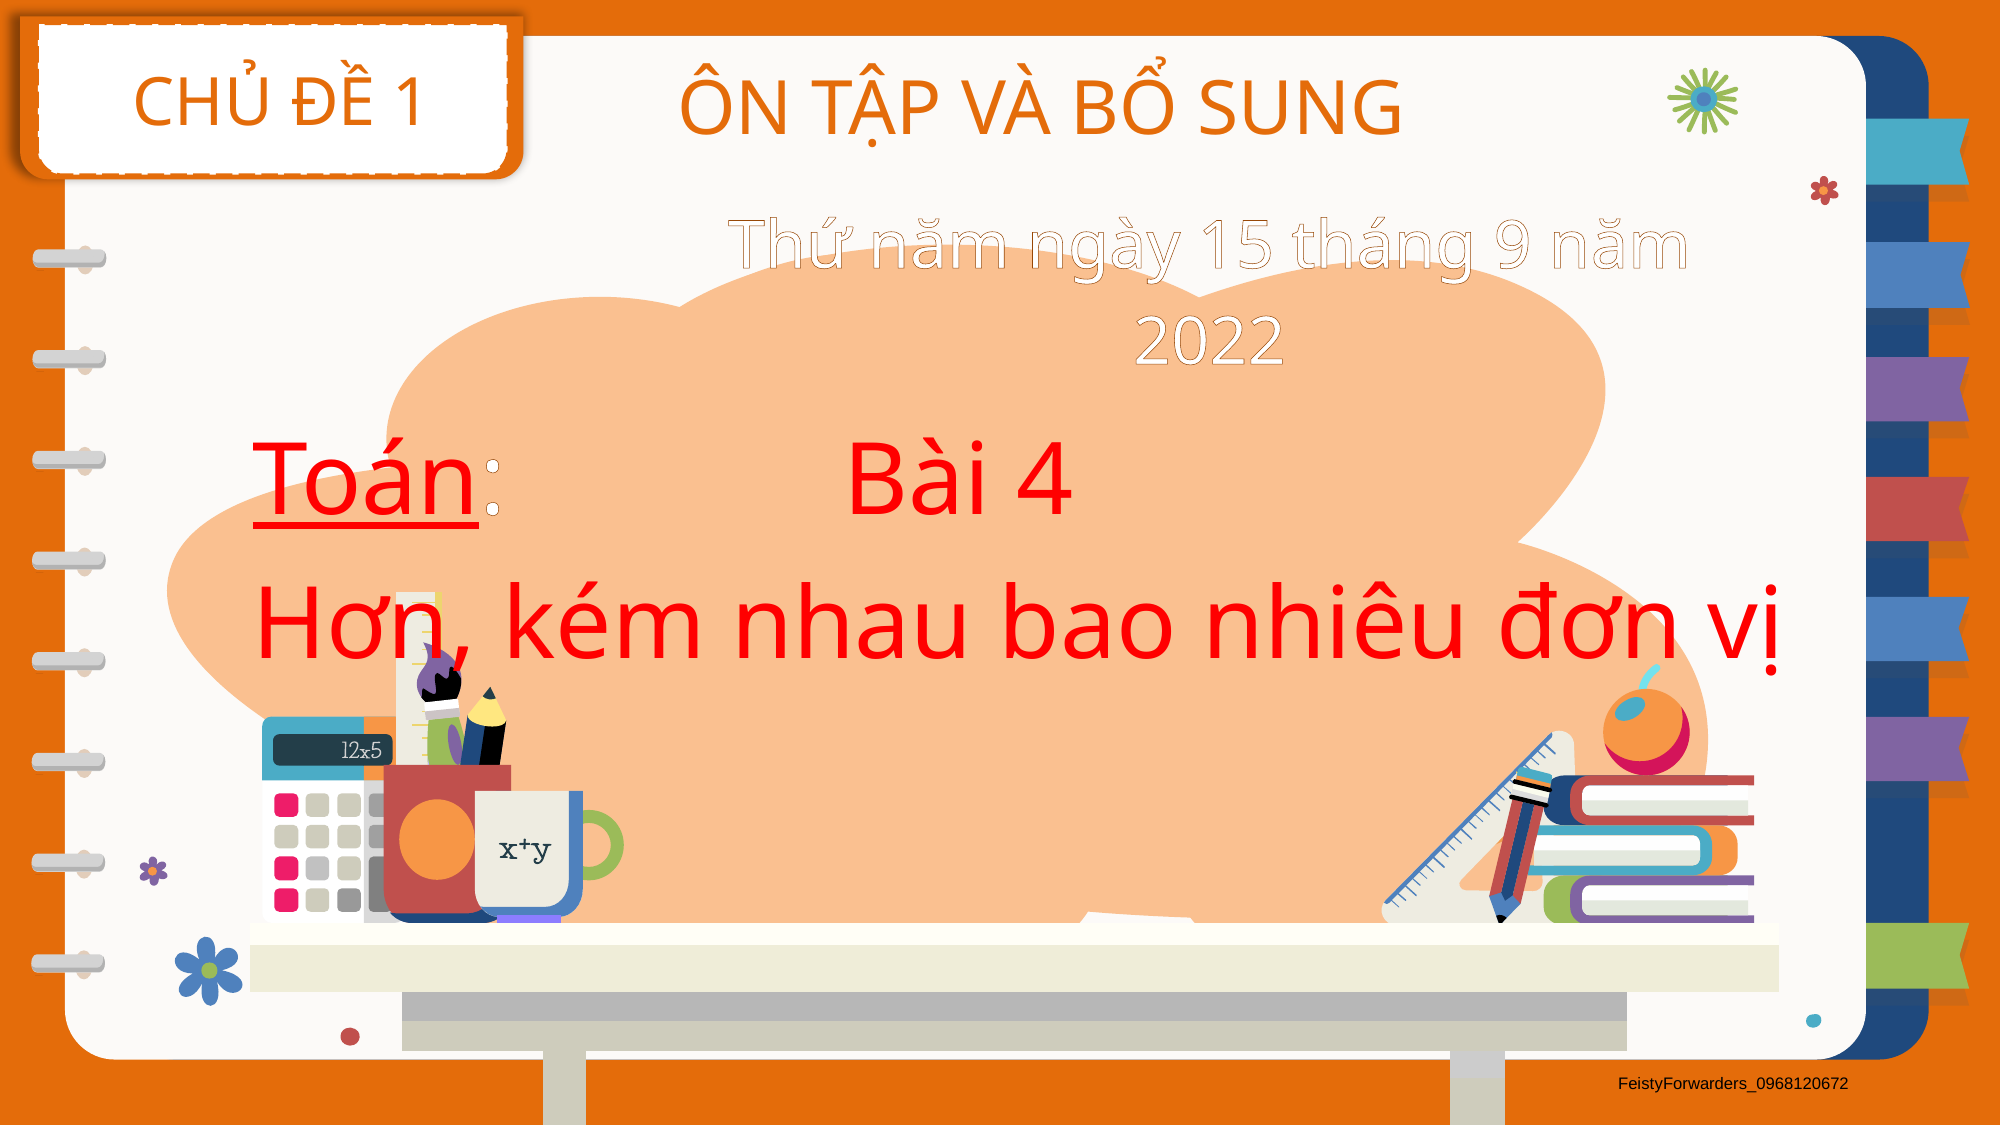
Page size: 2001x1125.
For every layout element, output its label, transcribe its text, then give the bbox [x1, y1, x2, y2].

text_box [21, 17, 523, 179]
text_box ÔN TẬP VÀ BỔ SUNG [535, 51, 1547, 157]
text_box Toán: Bài 4 Hơn, kém nhau bao nhiêu đơn vị [237, 383, 1800, 686]
text_box Thứ năm ngày 15 tháng 9 năm 2022 [630, 178, 1789, 385]
